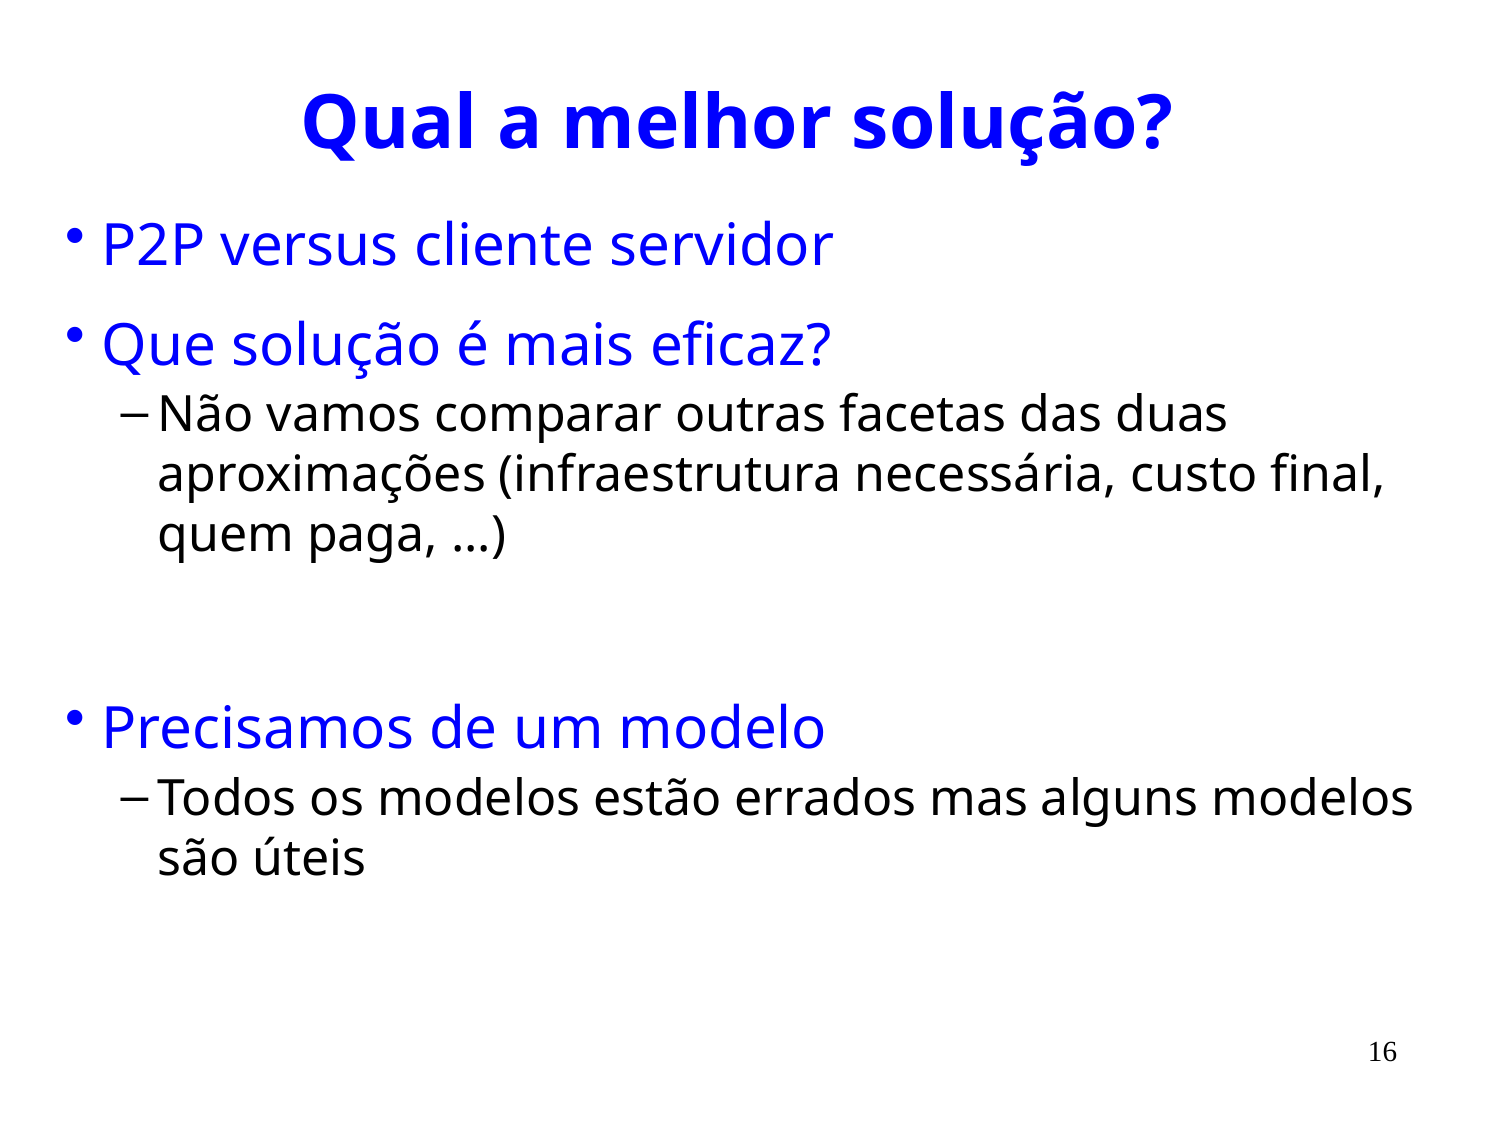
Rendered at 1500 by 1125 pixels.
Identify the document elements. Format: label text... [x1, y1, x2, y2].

slide_number 16 [1262, 1025, 1413, 1088]
list P2P versus cliente servidor Que solução é mais eficaz? Não vamos comparar outras facetas das duas aproximações (infraestrutura necessária, custo final, quem paga, ...) Precisamos de um modelo Todos os modelos estão errados mas alguns modelos são úteis [50, 200, 1463, 1100]
title Qual a melhor solução? [50, 62, 1425, 175]
